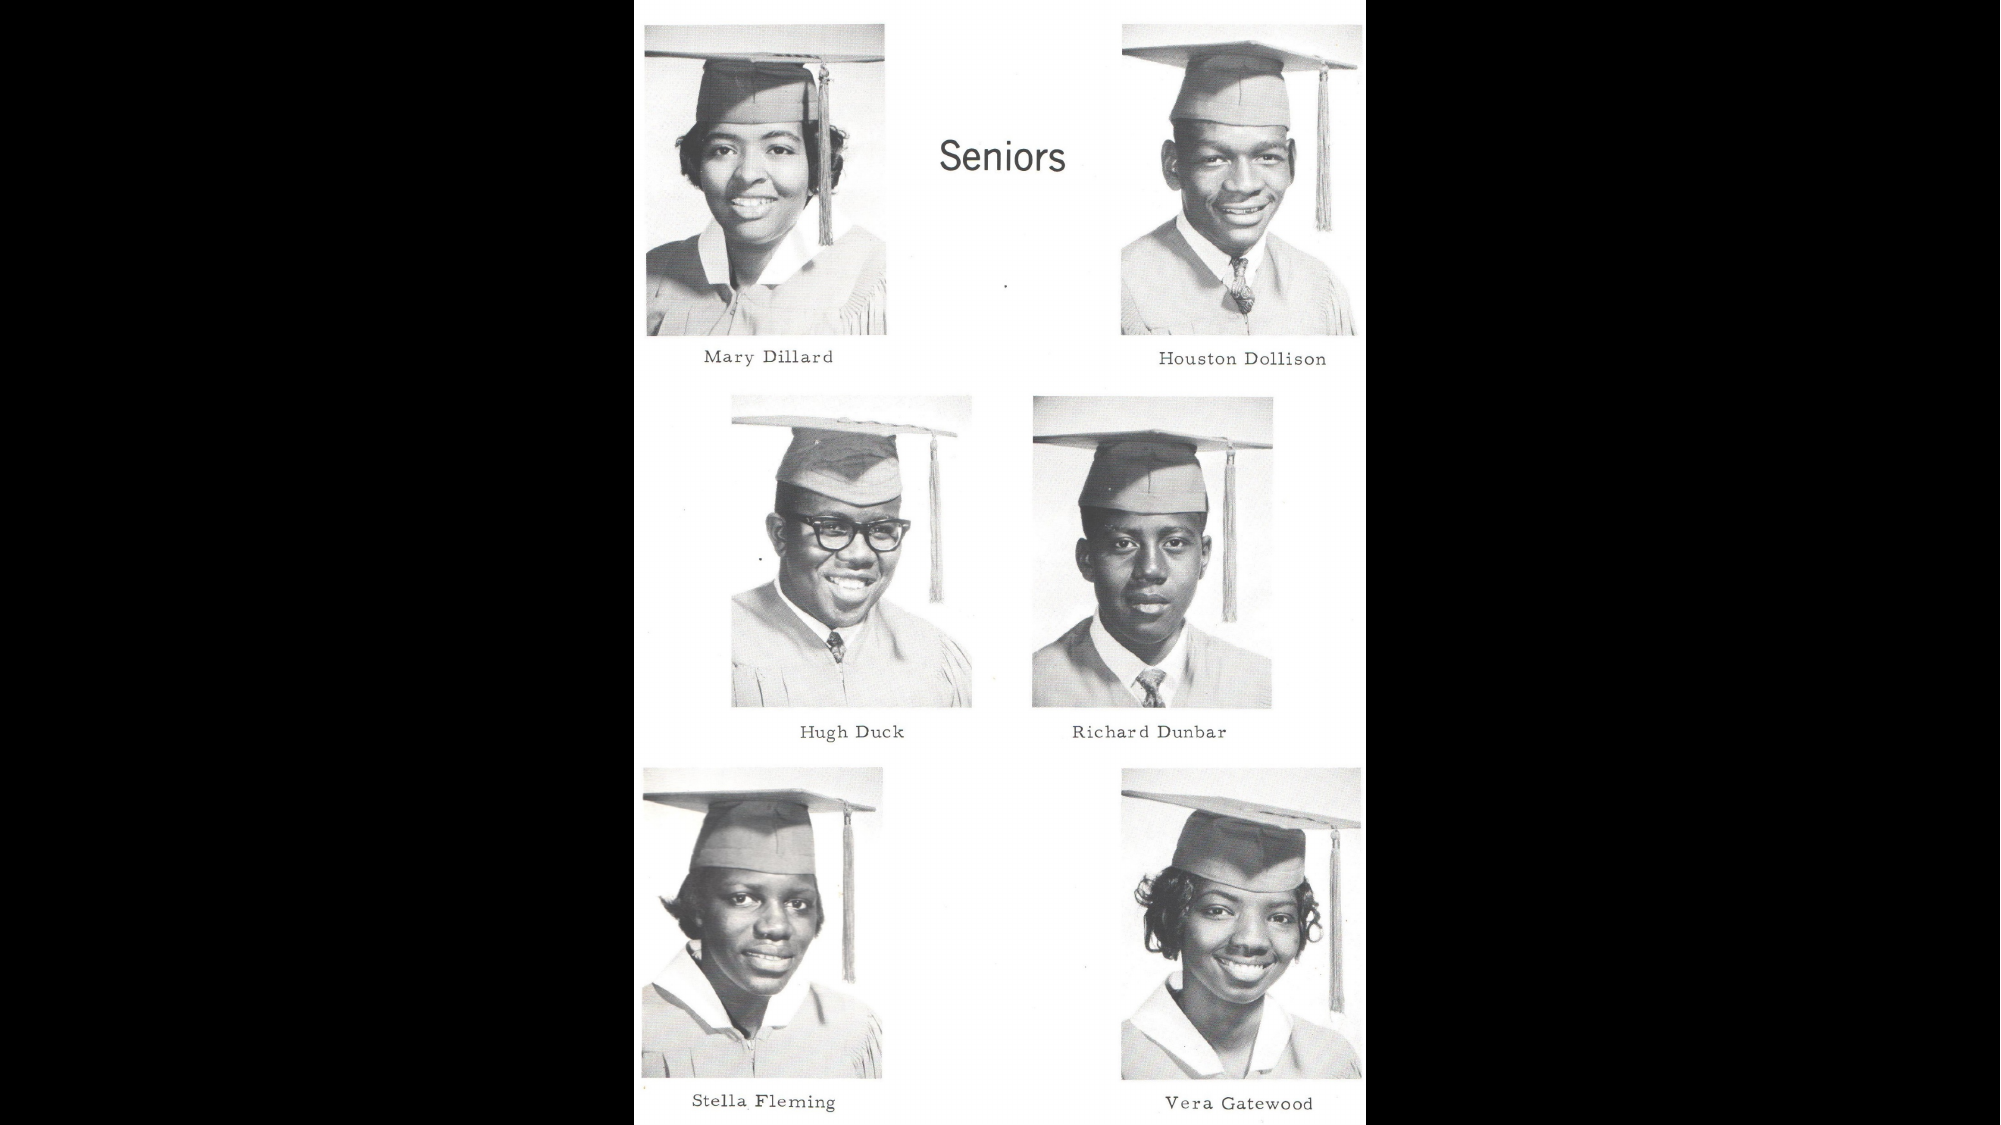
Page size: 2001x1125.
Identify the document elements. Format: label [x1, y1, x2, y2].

picture [634, 0, 1366, 1125]
